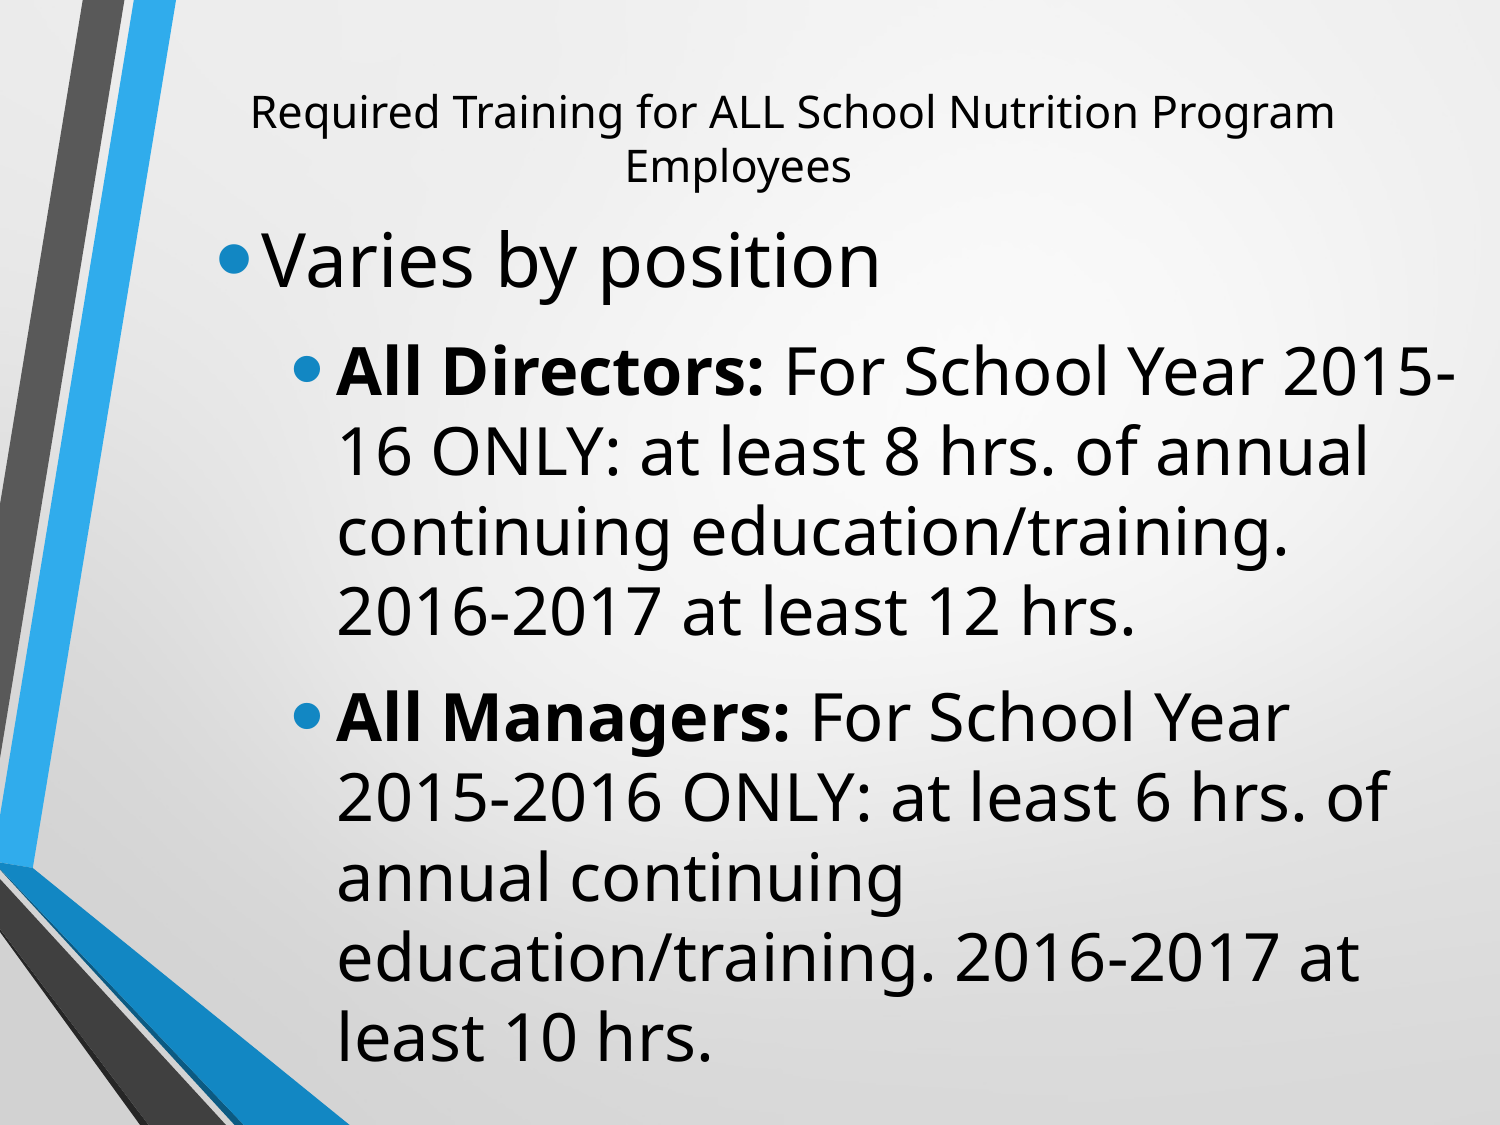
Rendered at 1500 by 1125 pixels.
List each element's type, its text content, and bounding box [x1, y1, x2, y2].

list Varies by position All Directors: For School Year 2015-16 ONLY: at least 8 hrs. of annual continuing education/training. 2016-2017 at least 12 hrs. All Managers: For School Year 2015-2016 ONLY: at least 6 hrs. of annual continuing education/training. 2016-2017 at least 10 hrs. [200, 200, 1475, 1088]
title Required Training for ALL School Nutrition Program Employees [161, 75, 1425, 200]
